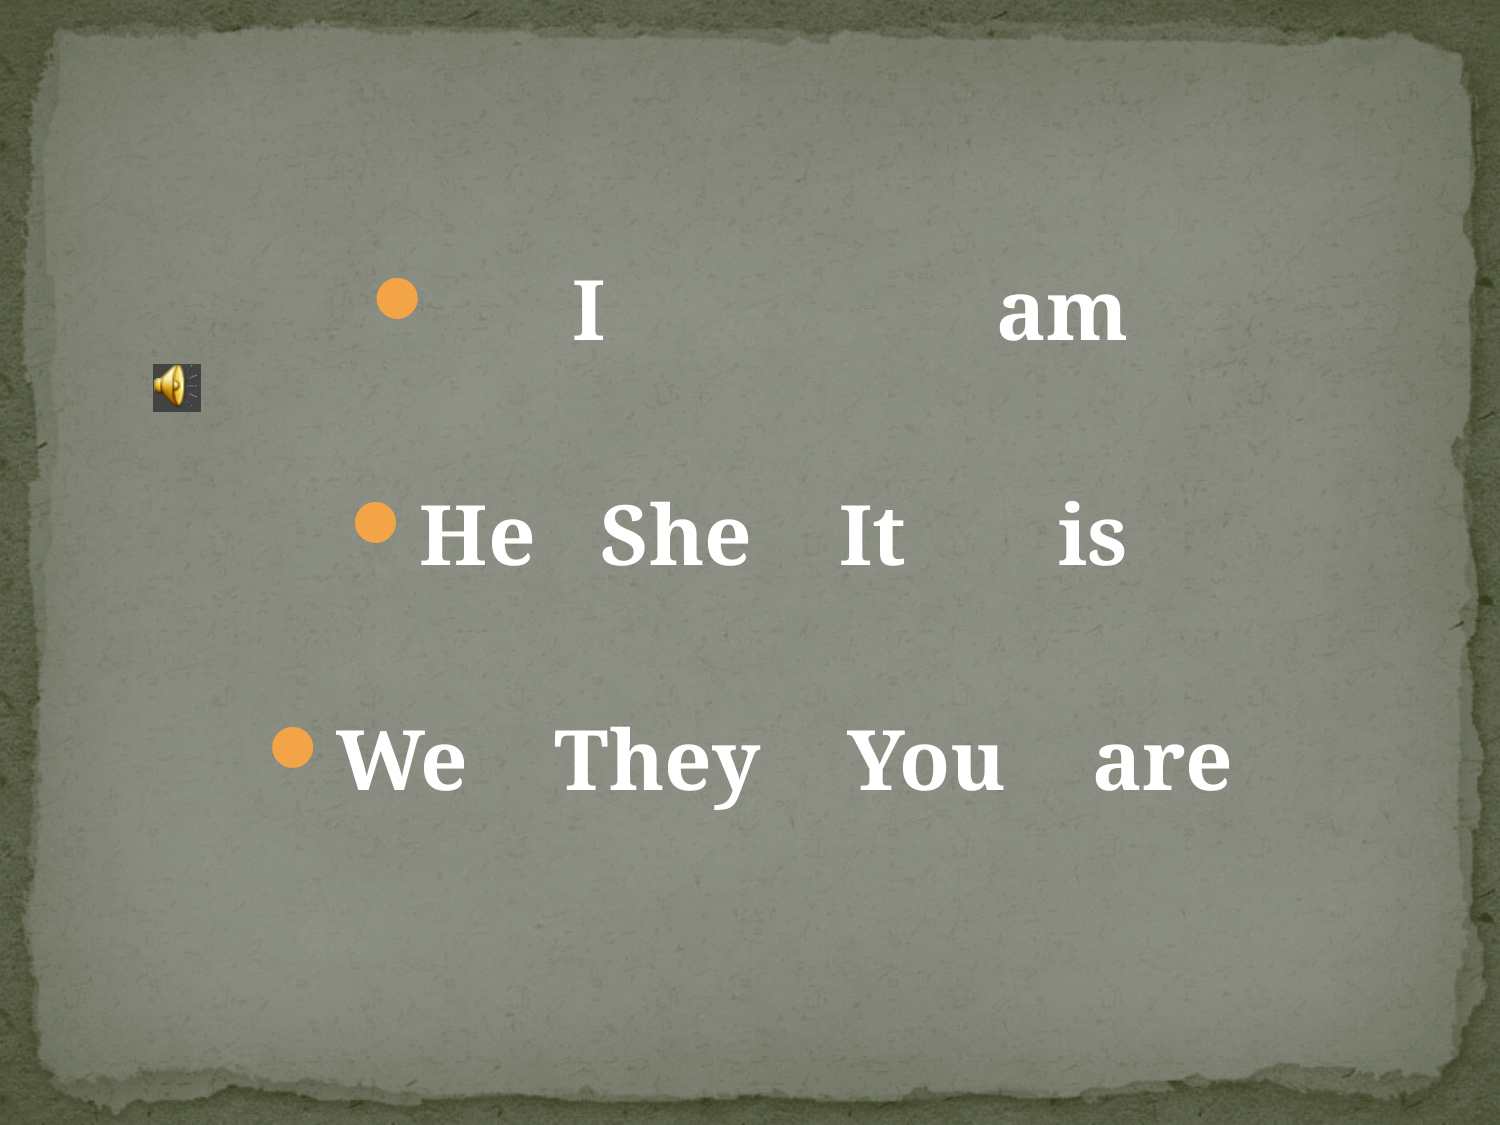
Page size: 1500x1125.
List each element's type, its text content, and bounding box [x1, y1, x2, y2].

picture [153, 364, 202, 413]
list I am He She It is We They You are [75, 249, 1425, 1000]
